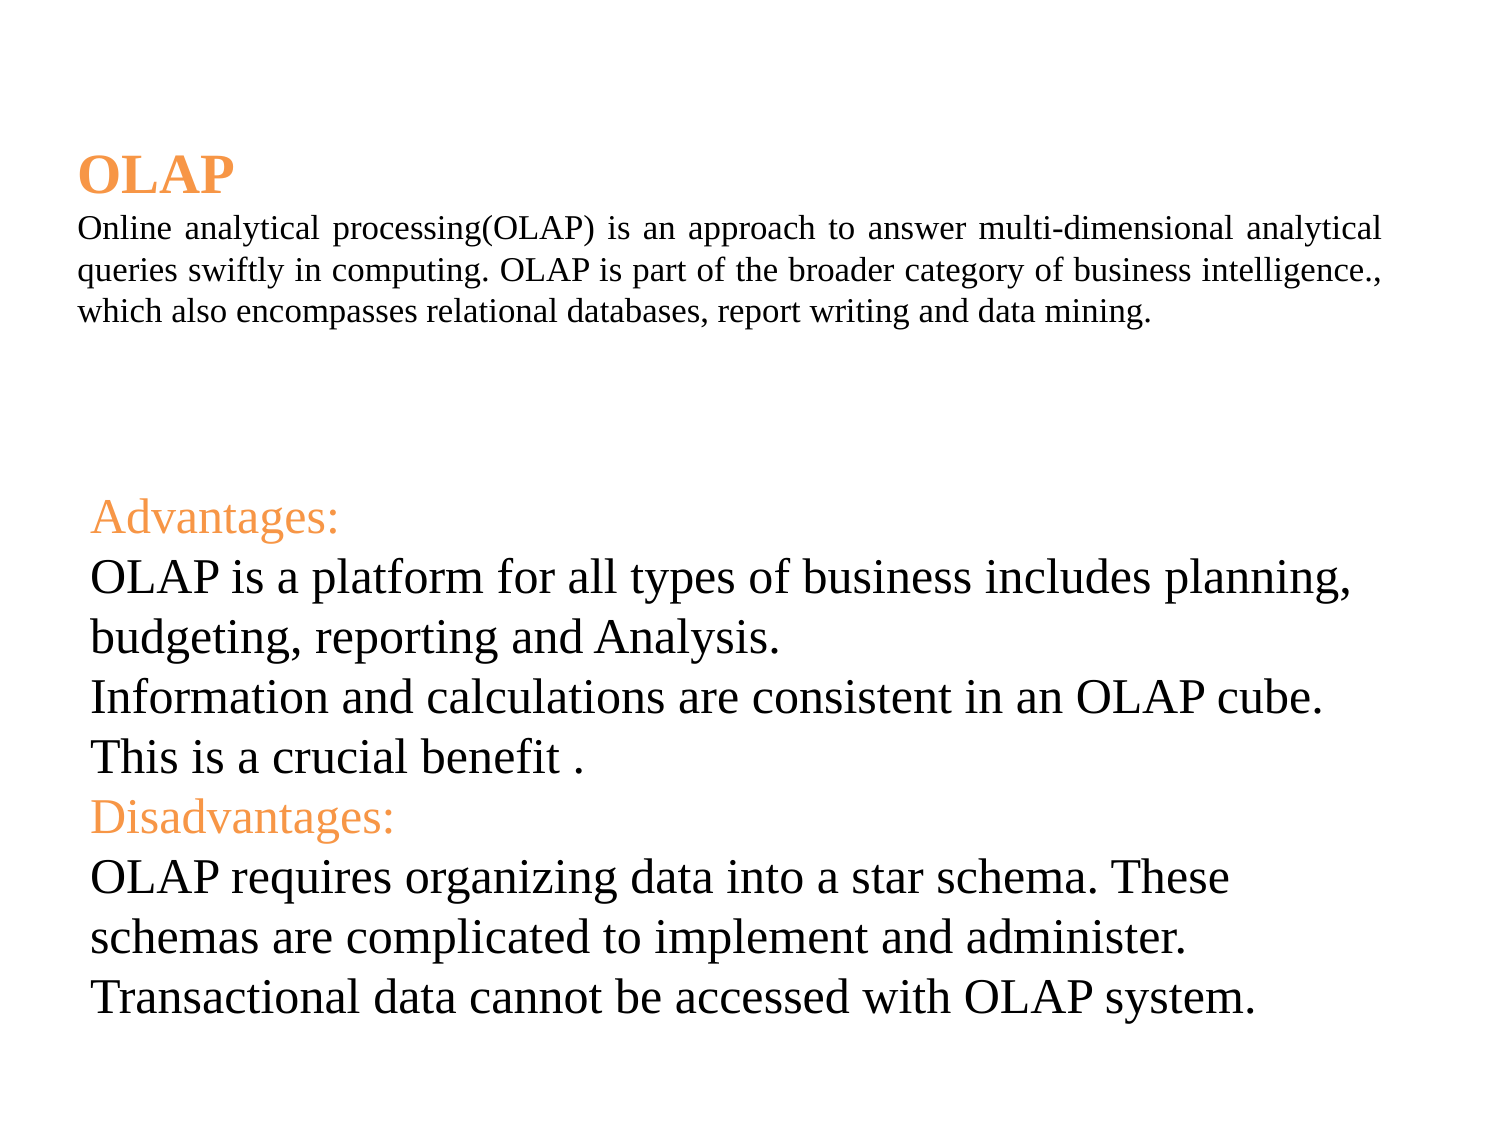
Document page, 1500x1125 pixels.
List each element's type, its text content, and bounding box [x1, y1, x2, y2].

title OLAP Online analytical processing(OLAP) is an approach to answer multi-dimensional analytical queries swiftly in computing. OLAP is part of the broader category of business intelligence., which also encompasses relational databases, report writing and data mining. [62, 112, 1400, 354]
text_box Advantages: OLAP is a platform for all types of business includes planning, budgeting, reporting and Analysis. Information and calculations are consistent in an OLAP cube. This is a crucial benefit . Disadvantages: OLAP requires organizing data into a star schema. These schemas are complicated to implement and administer. Transactional data cannot be accessed with OLAP system. [75, 415, 1375, 1031]
